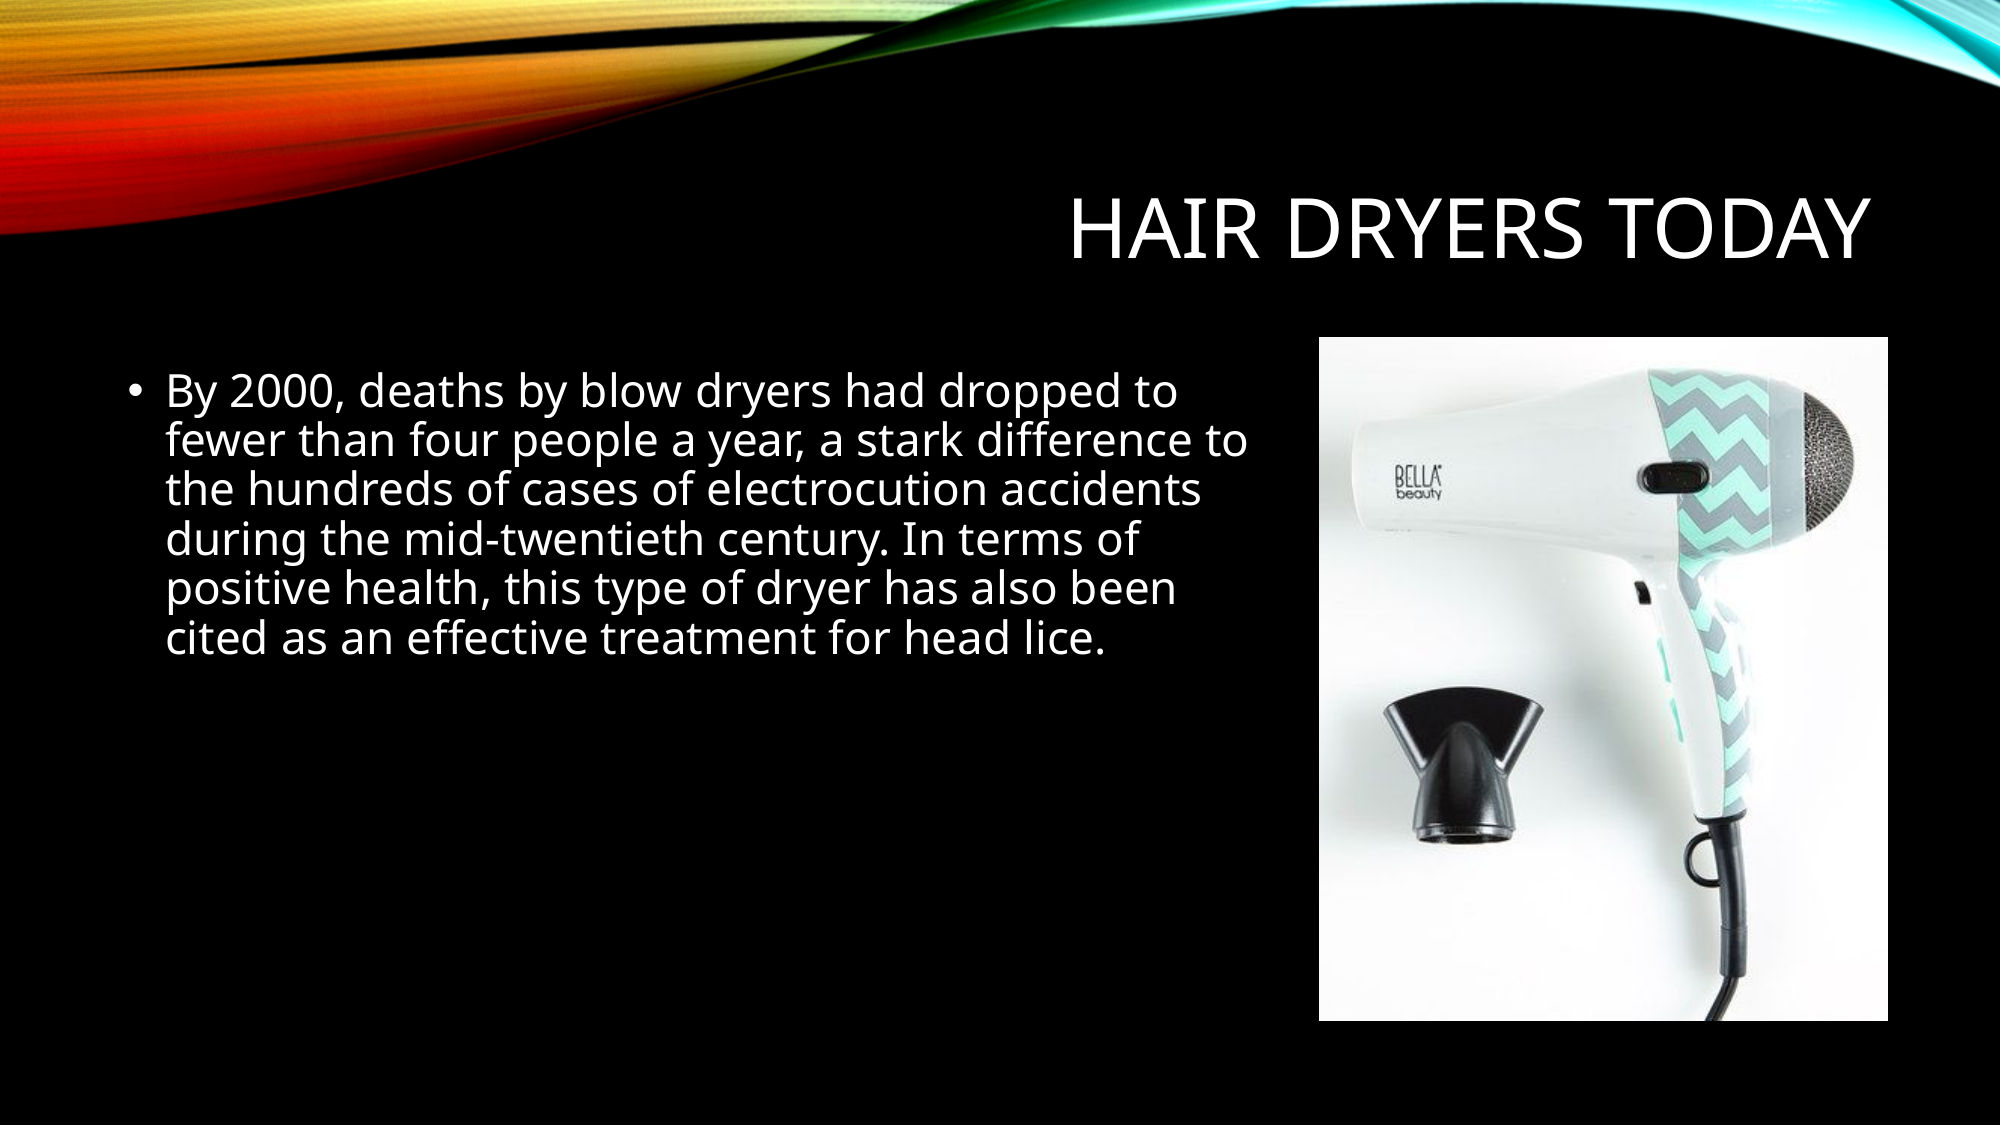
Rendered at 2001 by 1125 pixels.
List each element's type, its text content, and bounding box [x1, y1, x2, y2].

picture [1318, 337, 1888, 1021]
title Hair dryers today [474, 125, 1888, 338]
list By 2000, deaths by blow dryers had dropped to fewer than four people a year, a stark difference to the hundreds of cases of electrocution accidents during the mid-twentieth century. In terms of positive health, this type of dryer has also been cited as an effective treatment for head lice. [112, 360, 1304, 1021]
picture [0, 0, 2000, 237]
